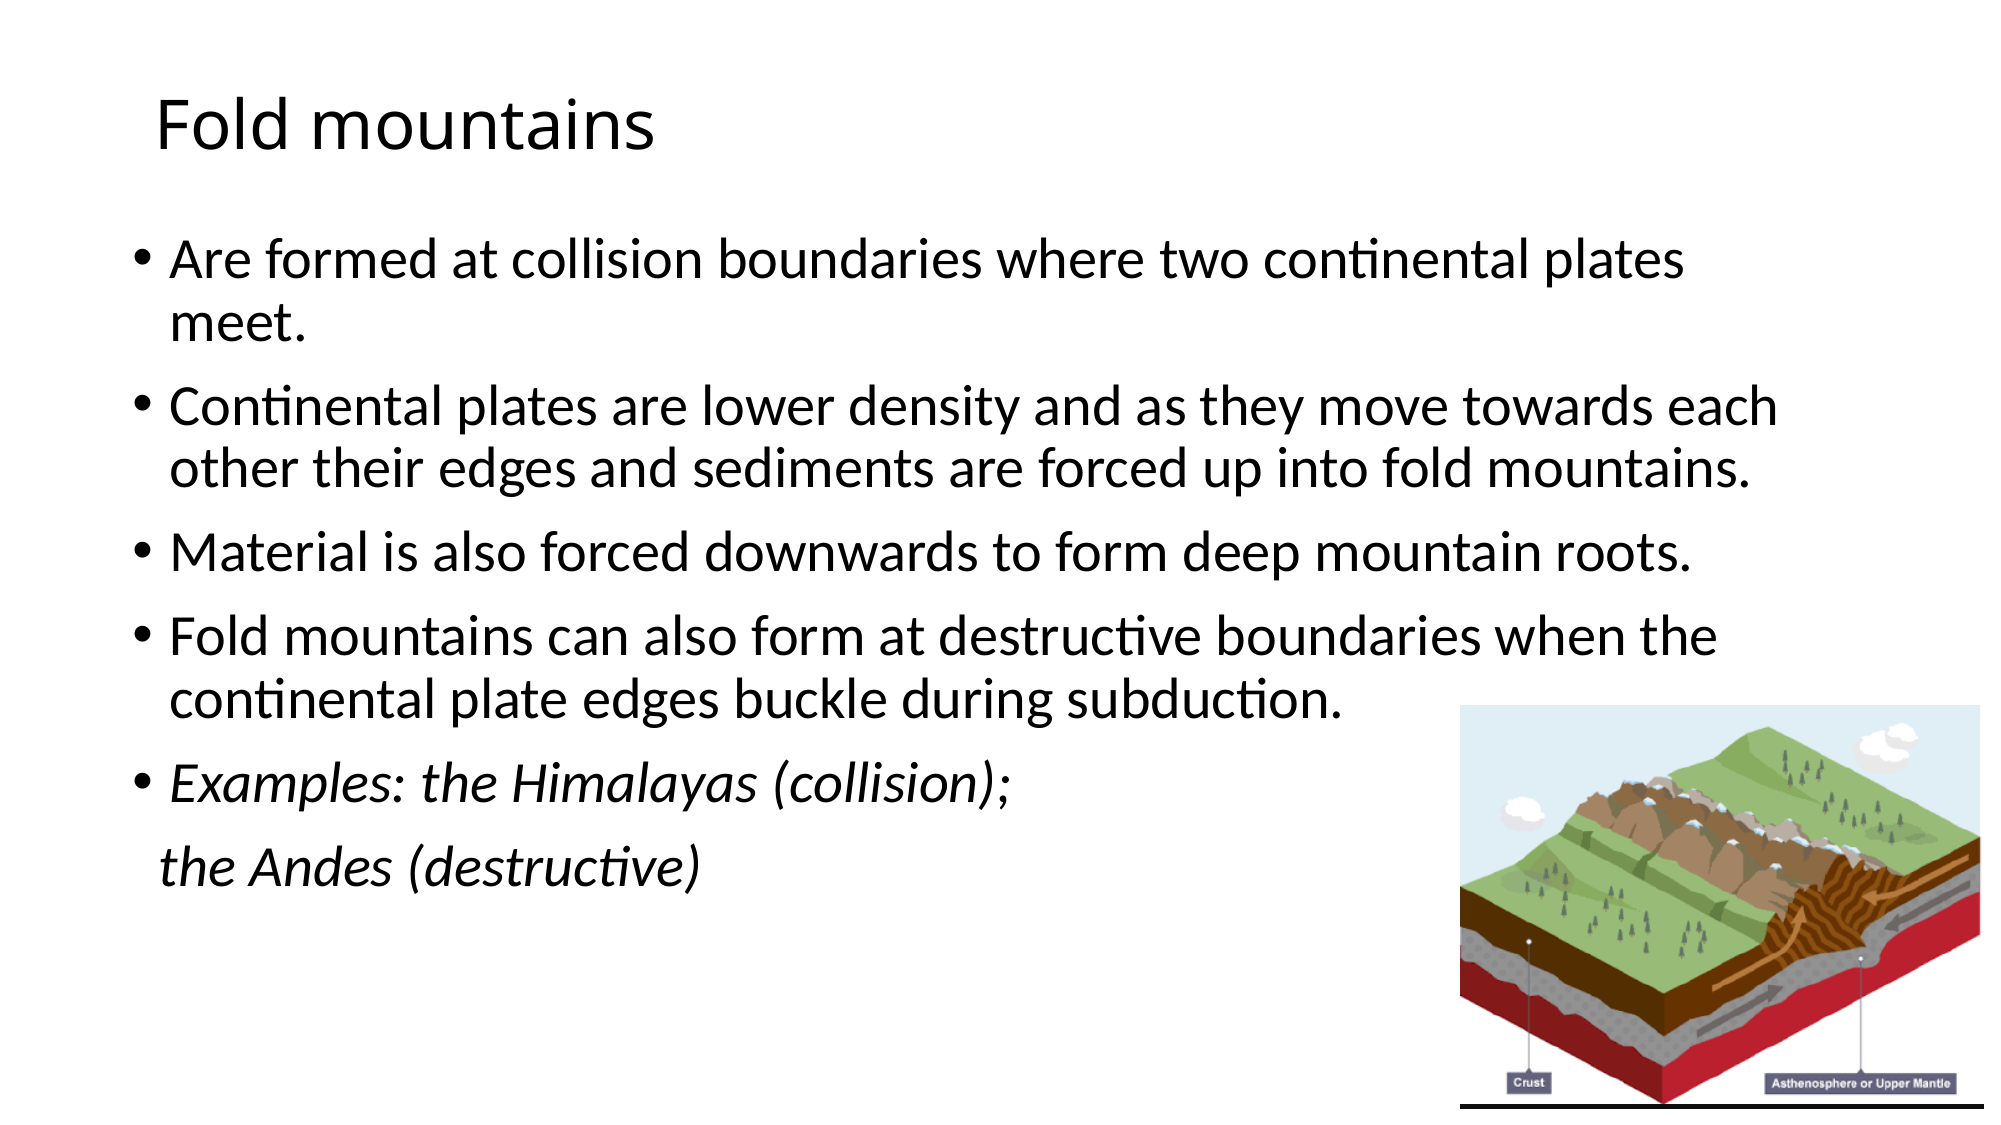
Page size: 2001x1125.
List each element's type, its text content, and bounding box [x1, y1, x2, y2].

title Fold mountains [139, 82, 1865, 173]
picture [1460, 705, 1984, 1109]
list Are formed at collision boundaries where two continental plates meet. Continental plates are lower density and as they move towards each other their edges and sediments are forced up into fold mountains. Material is also forced downwards to form deep mountain roots. Fold mountains can also form at destructive boundaries when the continental plate edges buckle during subduction. Examples: the Himalayas (collision); the Andes (destructive) [117, 220, 1843, 935]
